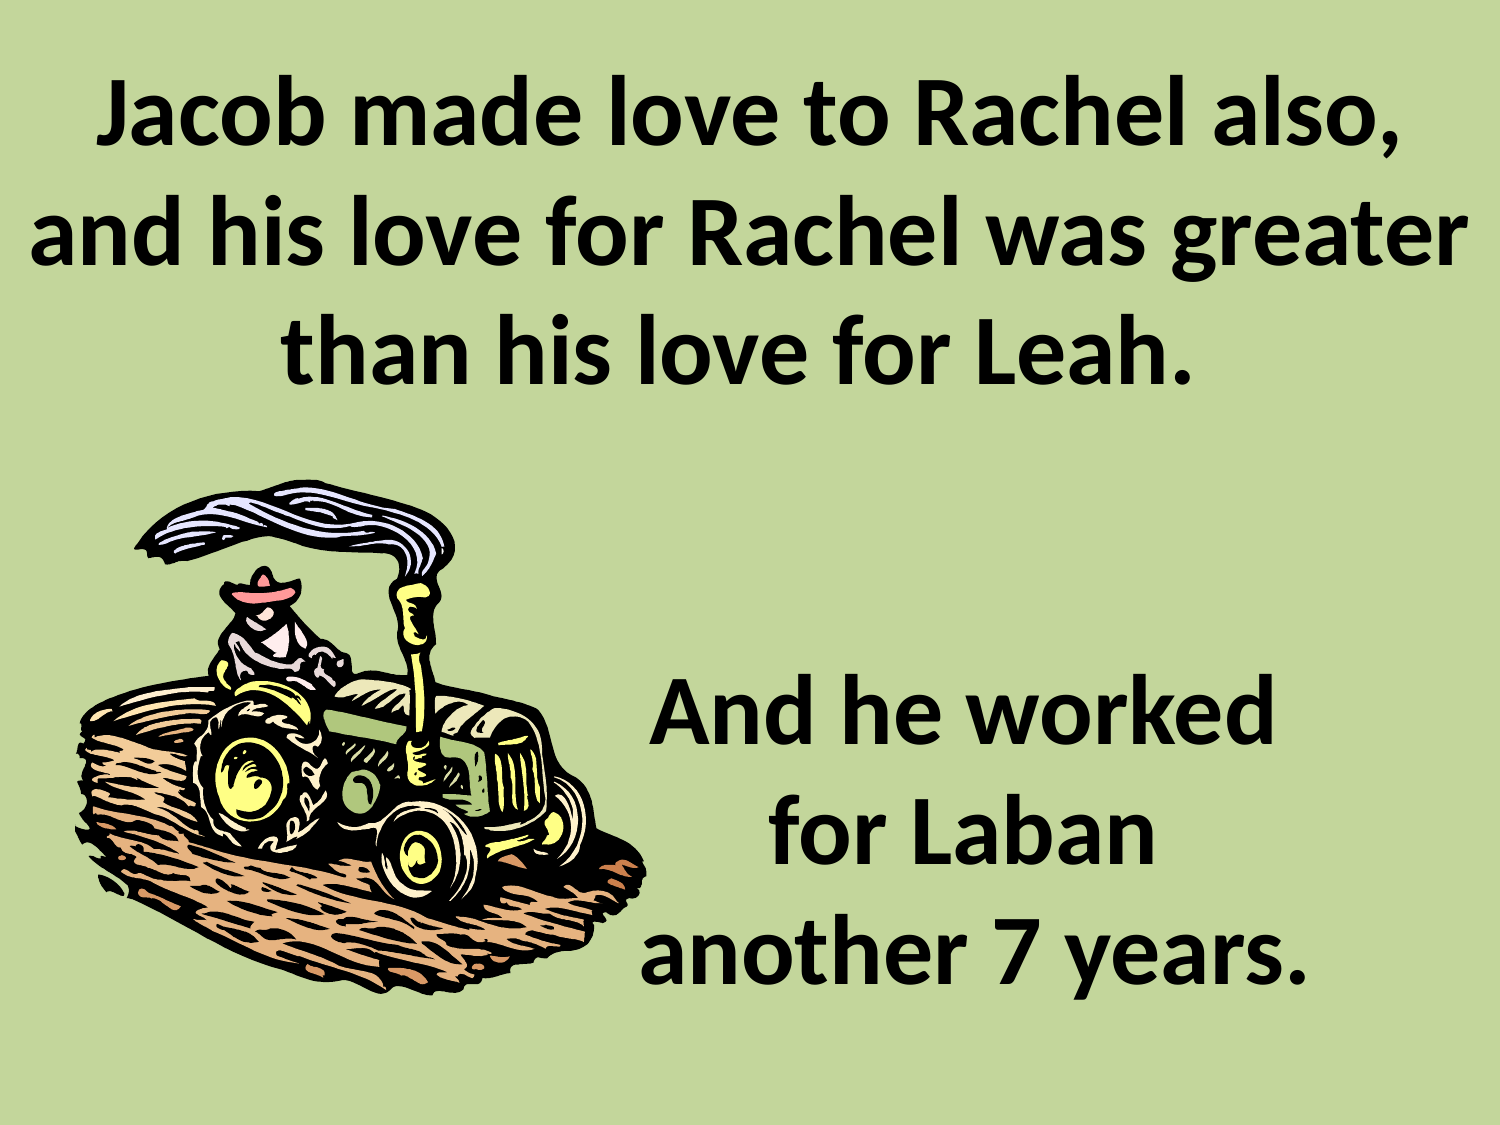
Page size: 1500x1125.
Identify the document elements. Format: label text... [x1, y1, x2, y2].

picture [74, 474, 652, 1001]
title Jacob made love to Rachel also, and his love for Rachel was greater than his love for Leah. And he worked for Laban another 7 years. [0, 0, 1500, 1050]
